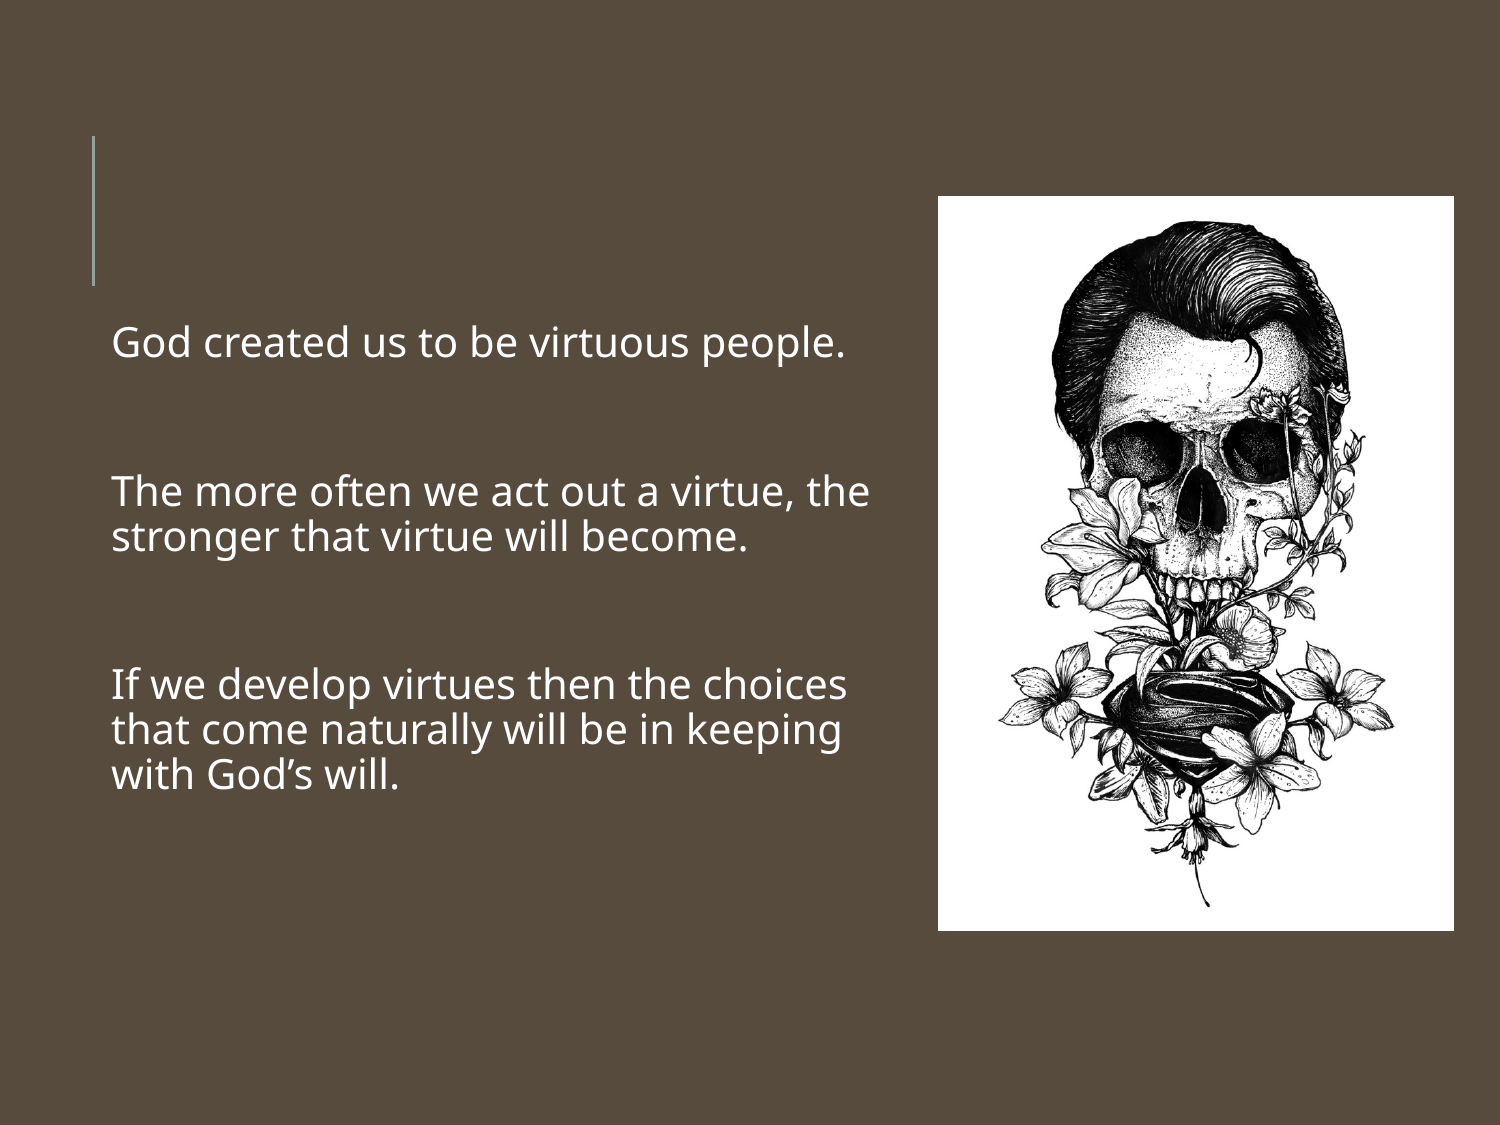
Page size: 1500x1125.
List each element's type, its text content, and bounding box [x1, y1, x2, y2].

list God created us to be virtuous people. The more often we act out a virtue, the stronger that virtue will become. If we develop virtues then the choices that come naturally will be in keeping with God’s will. [88, 314, 915, 975]
picture [938, 195, 1454, 931]
